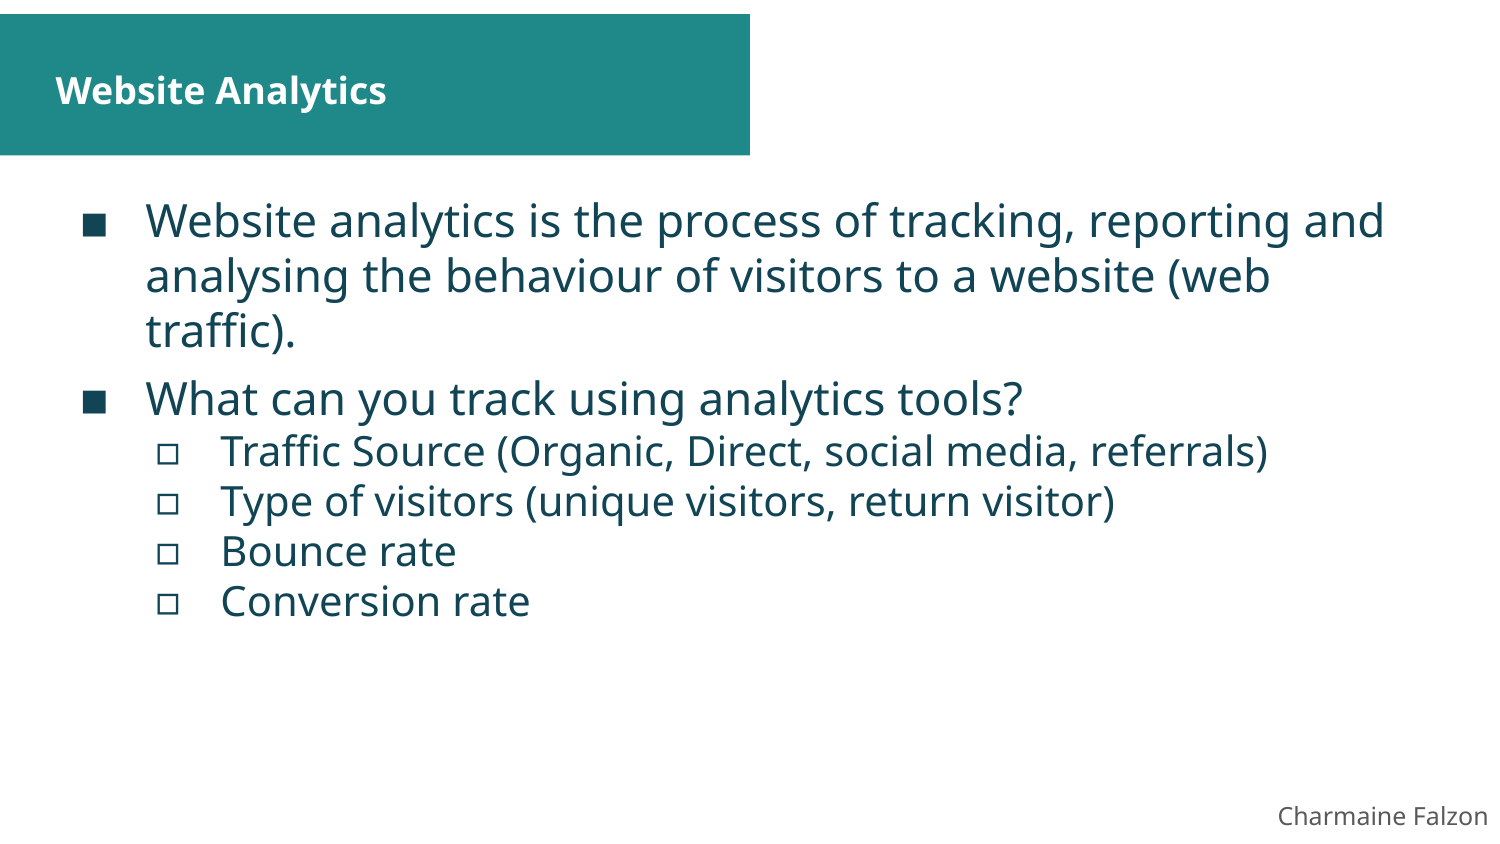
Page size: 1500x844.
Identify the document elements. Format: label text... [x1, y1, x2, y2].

list Website analytics is the process of tracking, reporting and analysing the behaviour of visitors to a website (web traffic). What can you track using analytics tools? Traffic Source (Organic, Direct, social media, referrals) Type of visitors (unique visitors, return visitor) Bounce rate Conversion rate [55, 177, 1425, 808]
title Website Analytics [40, 23, 681, 156]
